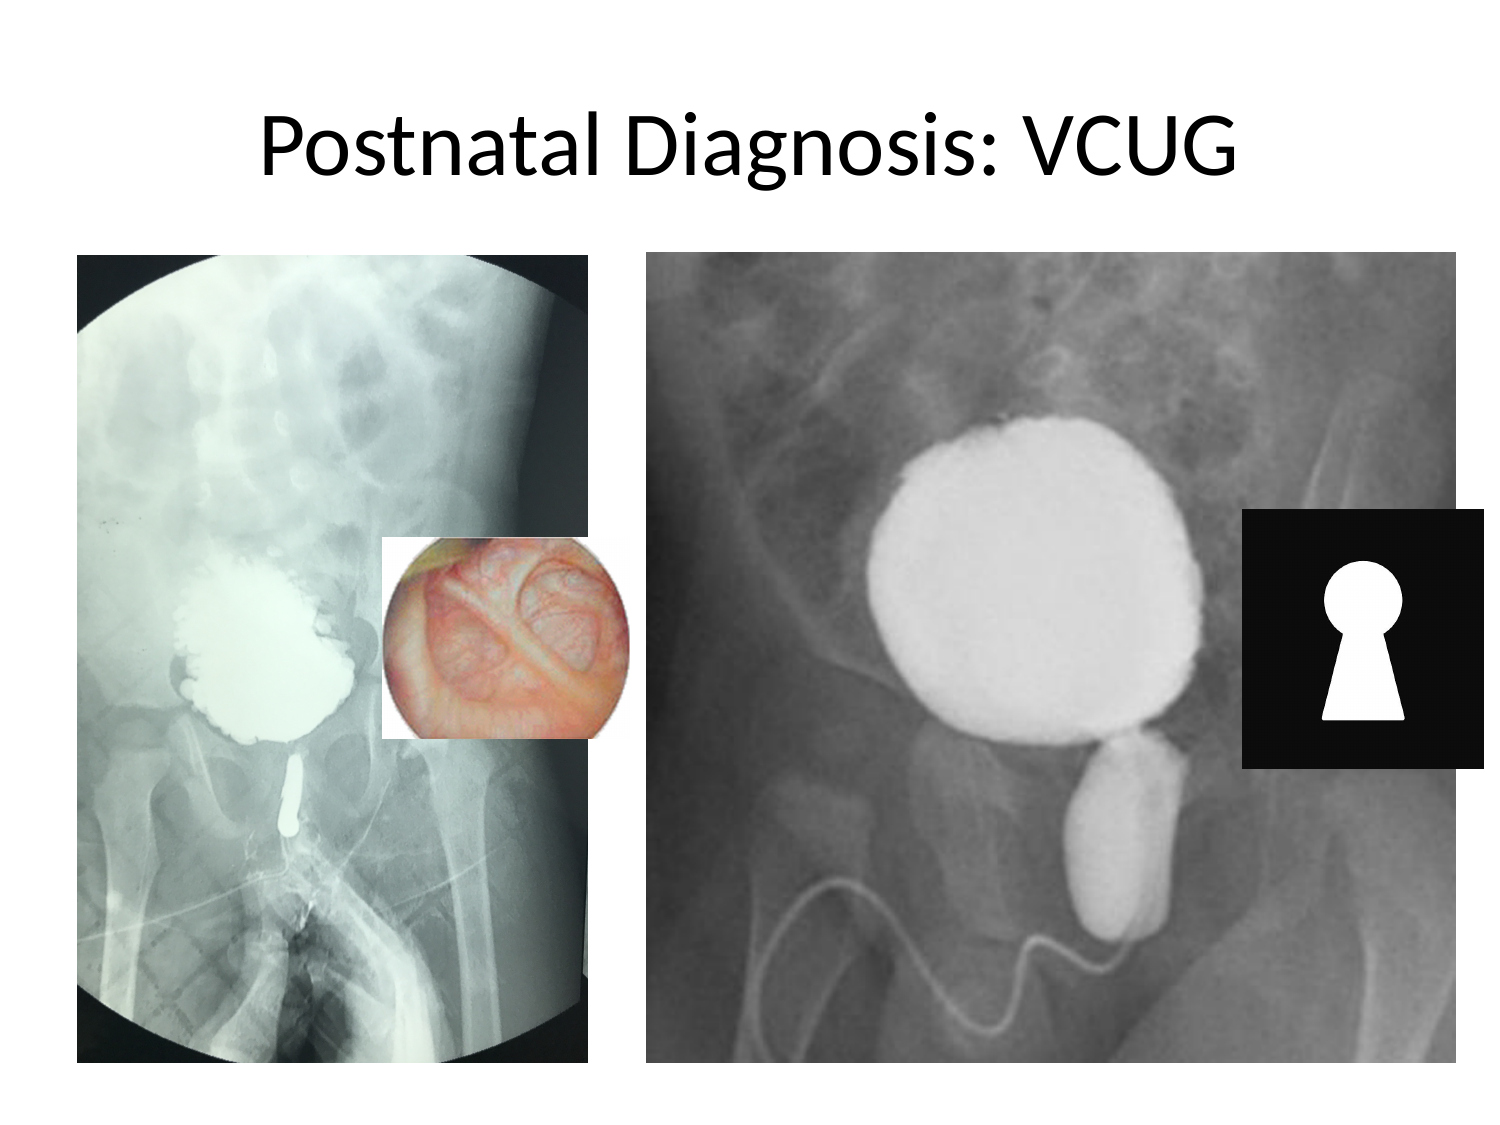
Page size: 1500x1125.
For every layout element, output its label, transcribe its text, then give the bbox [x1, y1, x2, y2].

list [74, 255, 591, 1063]
title Postnatal Diagnosis: VCUG [75, 45, 1425, 233]
picture [382, 537, 630, 739]
picture [646, 252, 1484, 1063]
